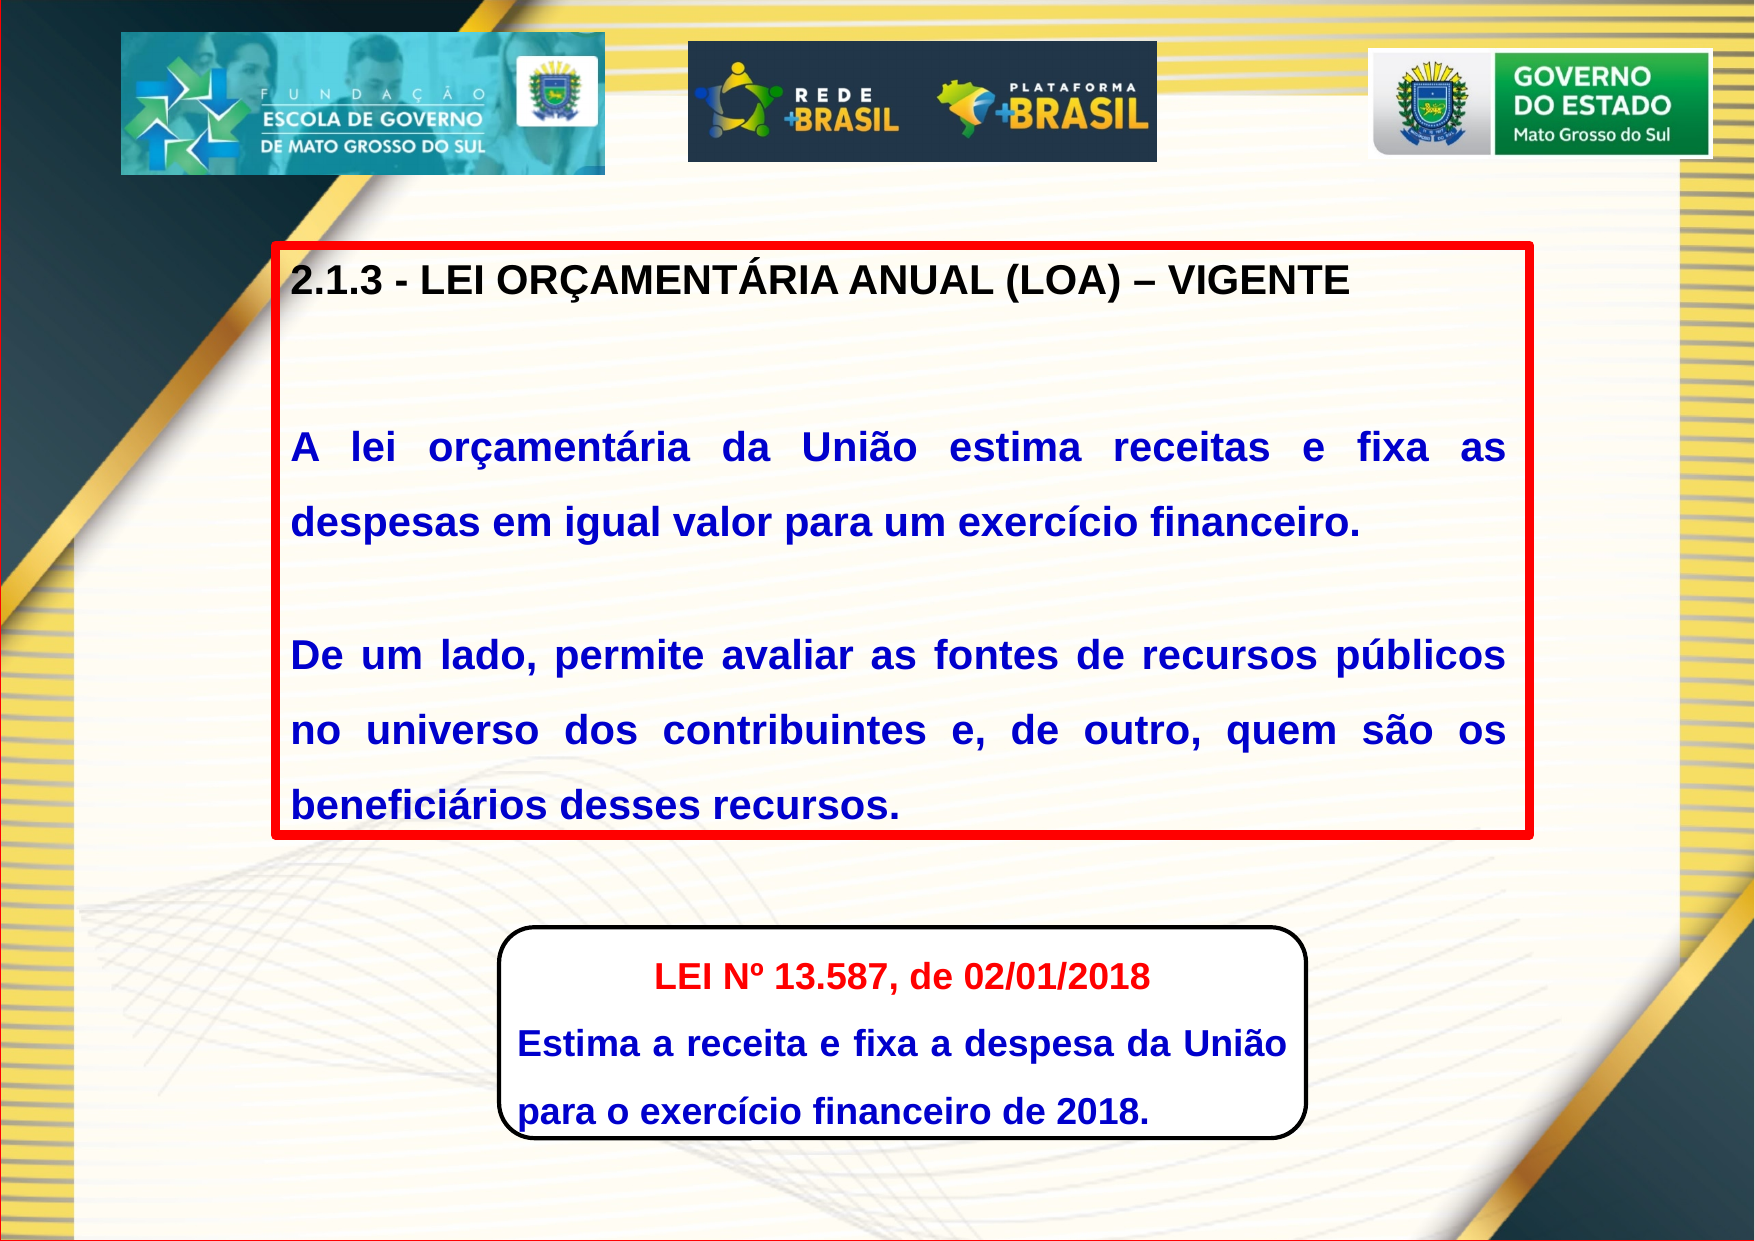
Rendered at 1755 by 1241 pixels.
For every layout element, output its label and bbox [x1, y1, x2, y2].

text_box [498, 926, 1307, 1139]
picture [0, 0, 1755, 1241]
